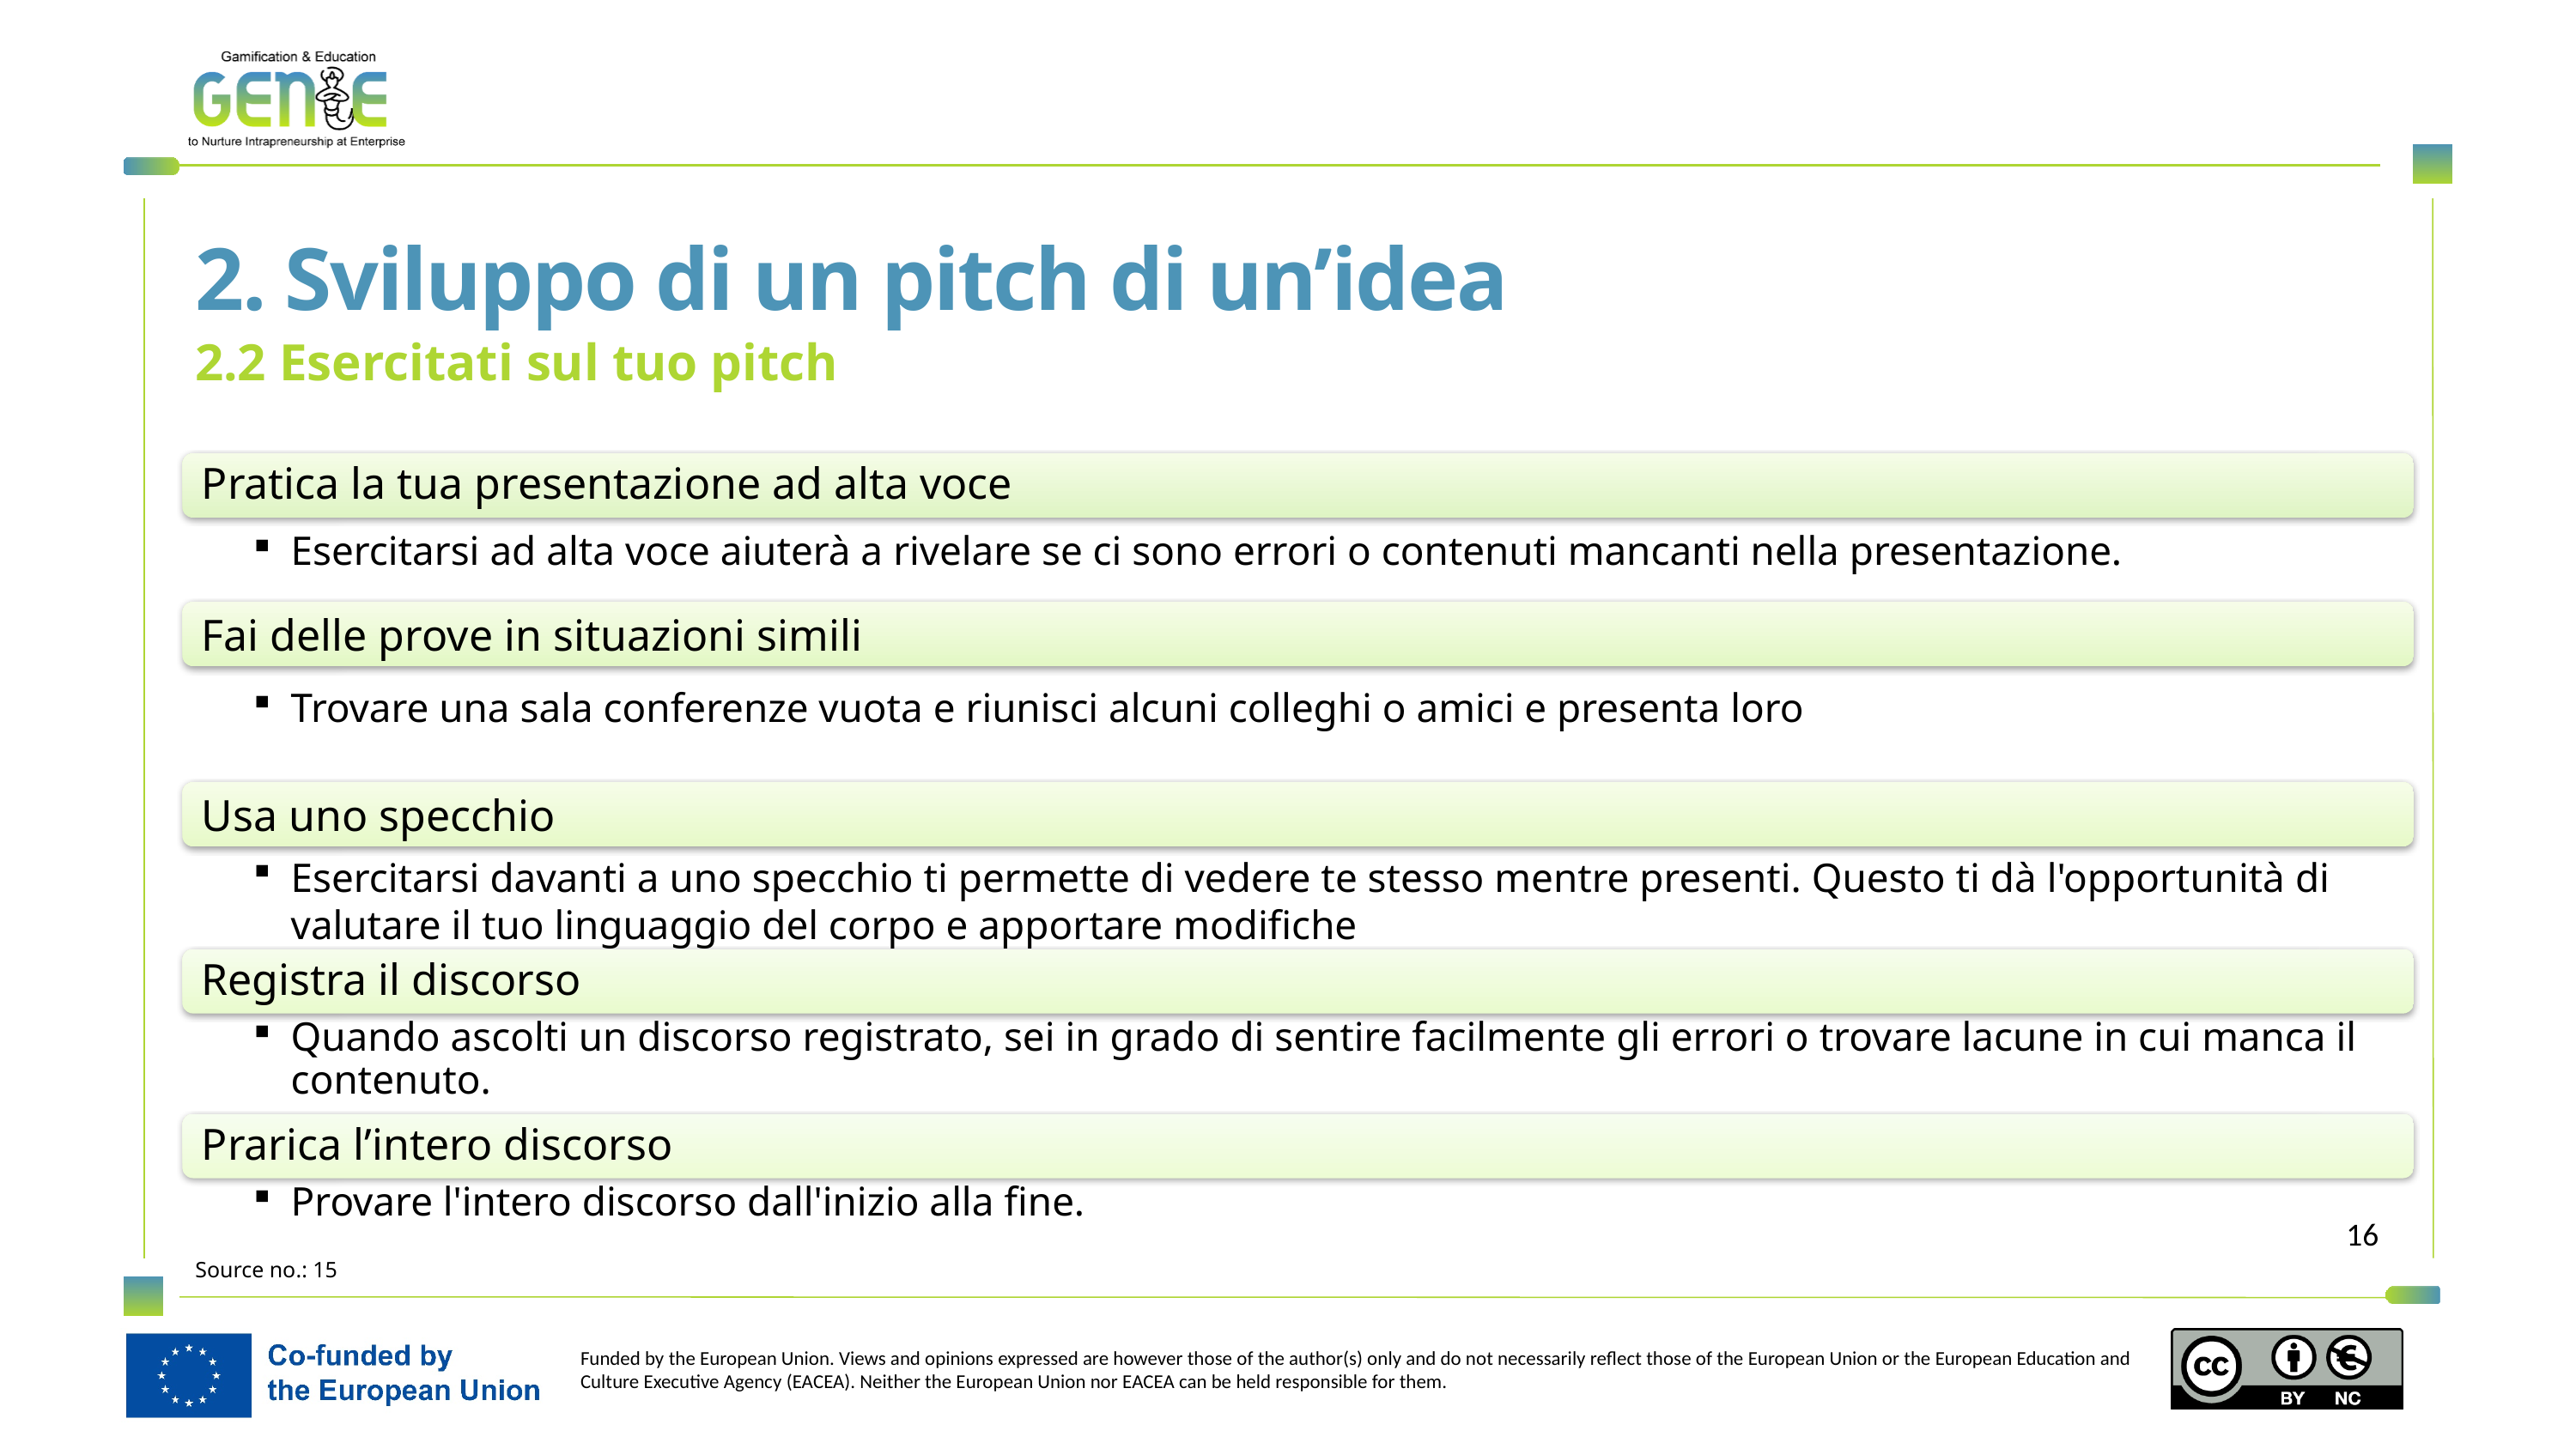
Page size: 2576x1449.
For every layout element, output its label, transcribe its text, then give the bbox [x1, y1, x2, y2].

picture [182, 45, 408, 151]
picture [124, 1276, 163, 1316]
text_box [182, 446, 2415, 1288]
text_box 2. Sviluppo di un pitch di un’idea [182, 217, 1739, 336]
picture [2413, 144, 2452, 184]
picture [124, 157, 179, 175]
picture [111, 1328, 562, 1423]
text_box 2.2 Esercitati sul tuo pitch [182, 336, 1573, 396]
picture [2171, 1328, 2403, 1410]
picture [2385, 1286, 2440, 1304]
